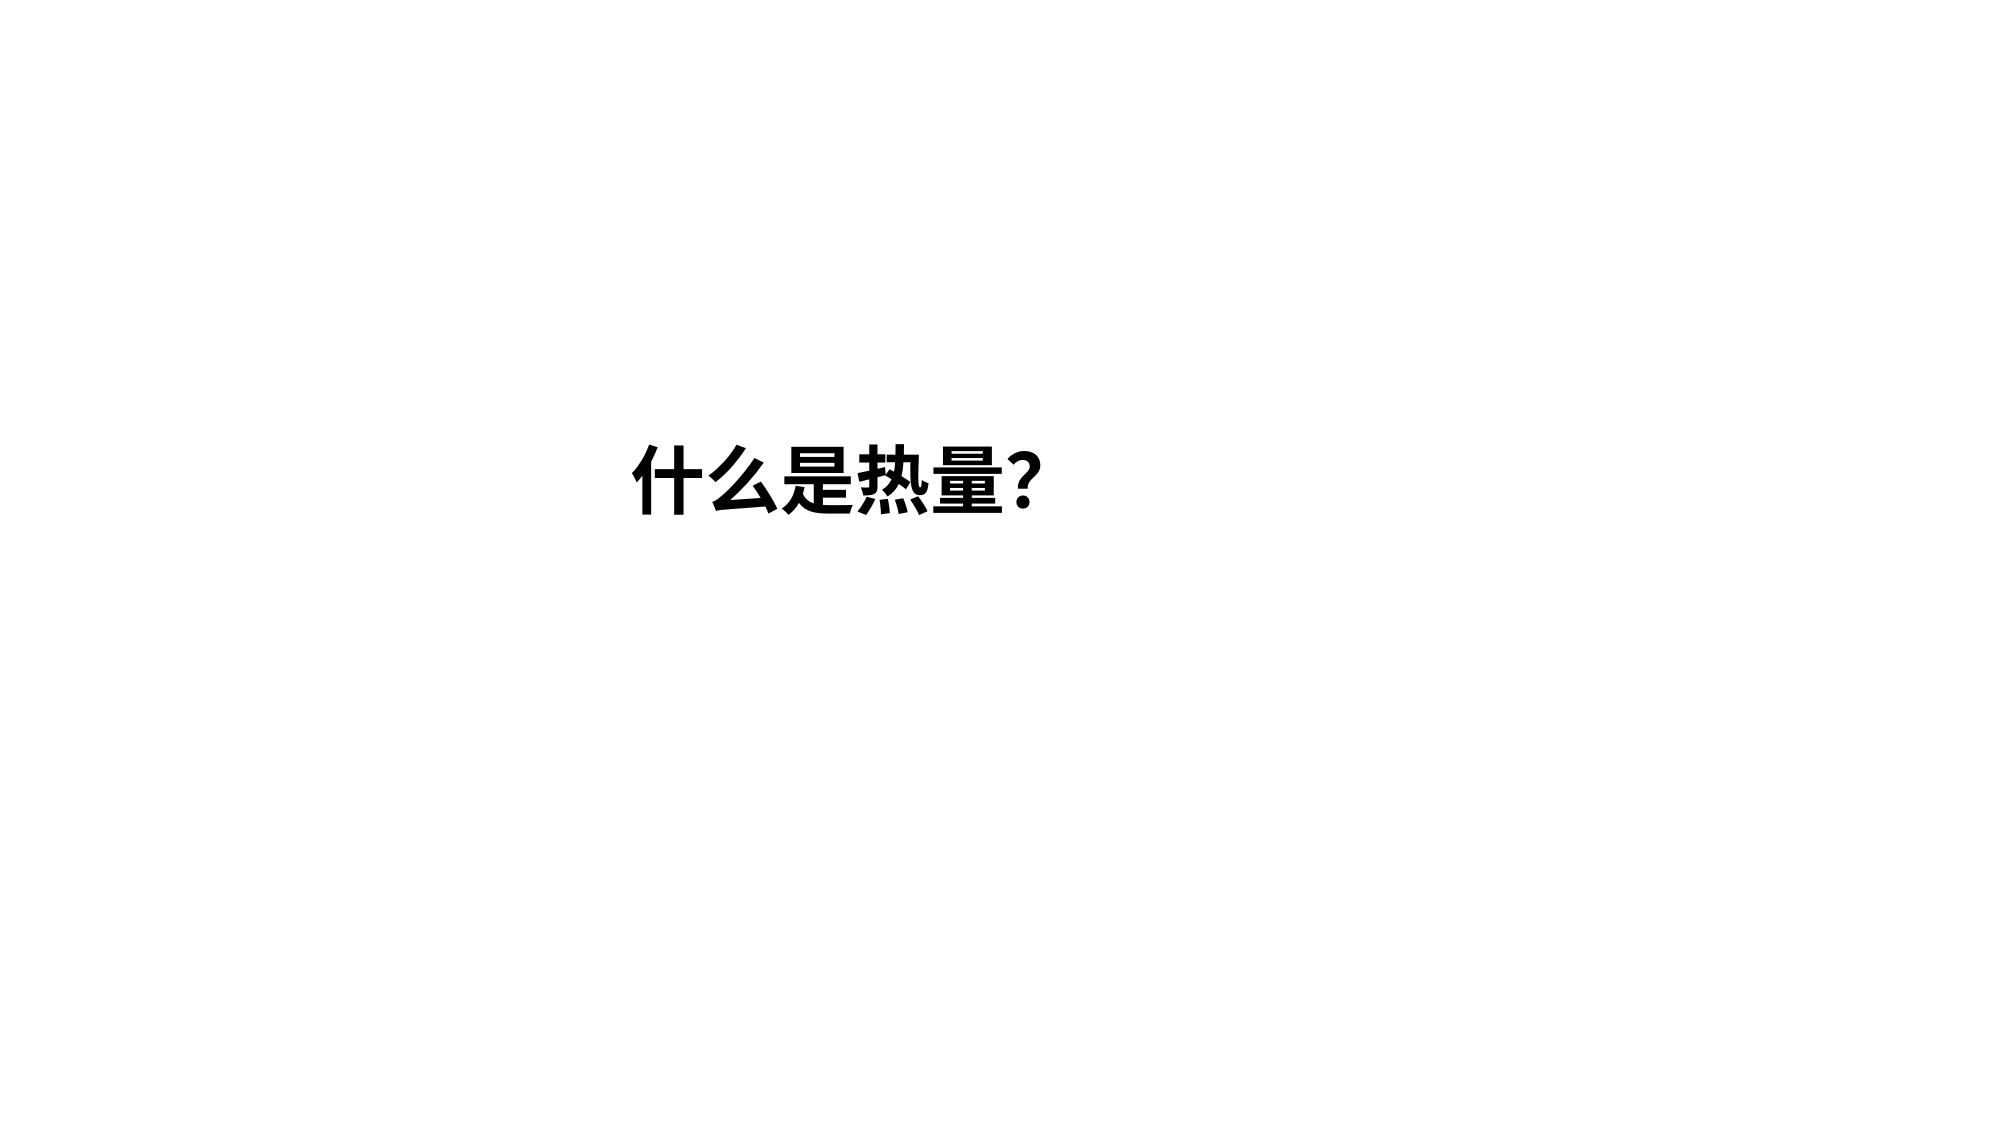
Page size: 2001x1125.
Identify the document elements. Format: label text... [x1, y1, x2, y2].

text_box 什么是热量？ [615, 425, 1316, 531]
